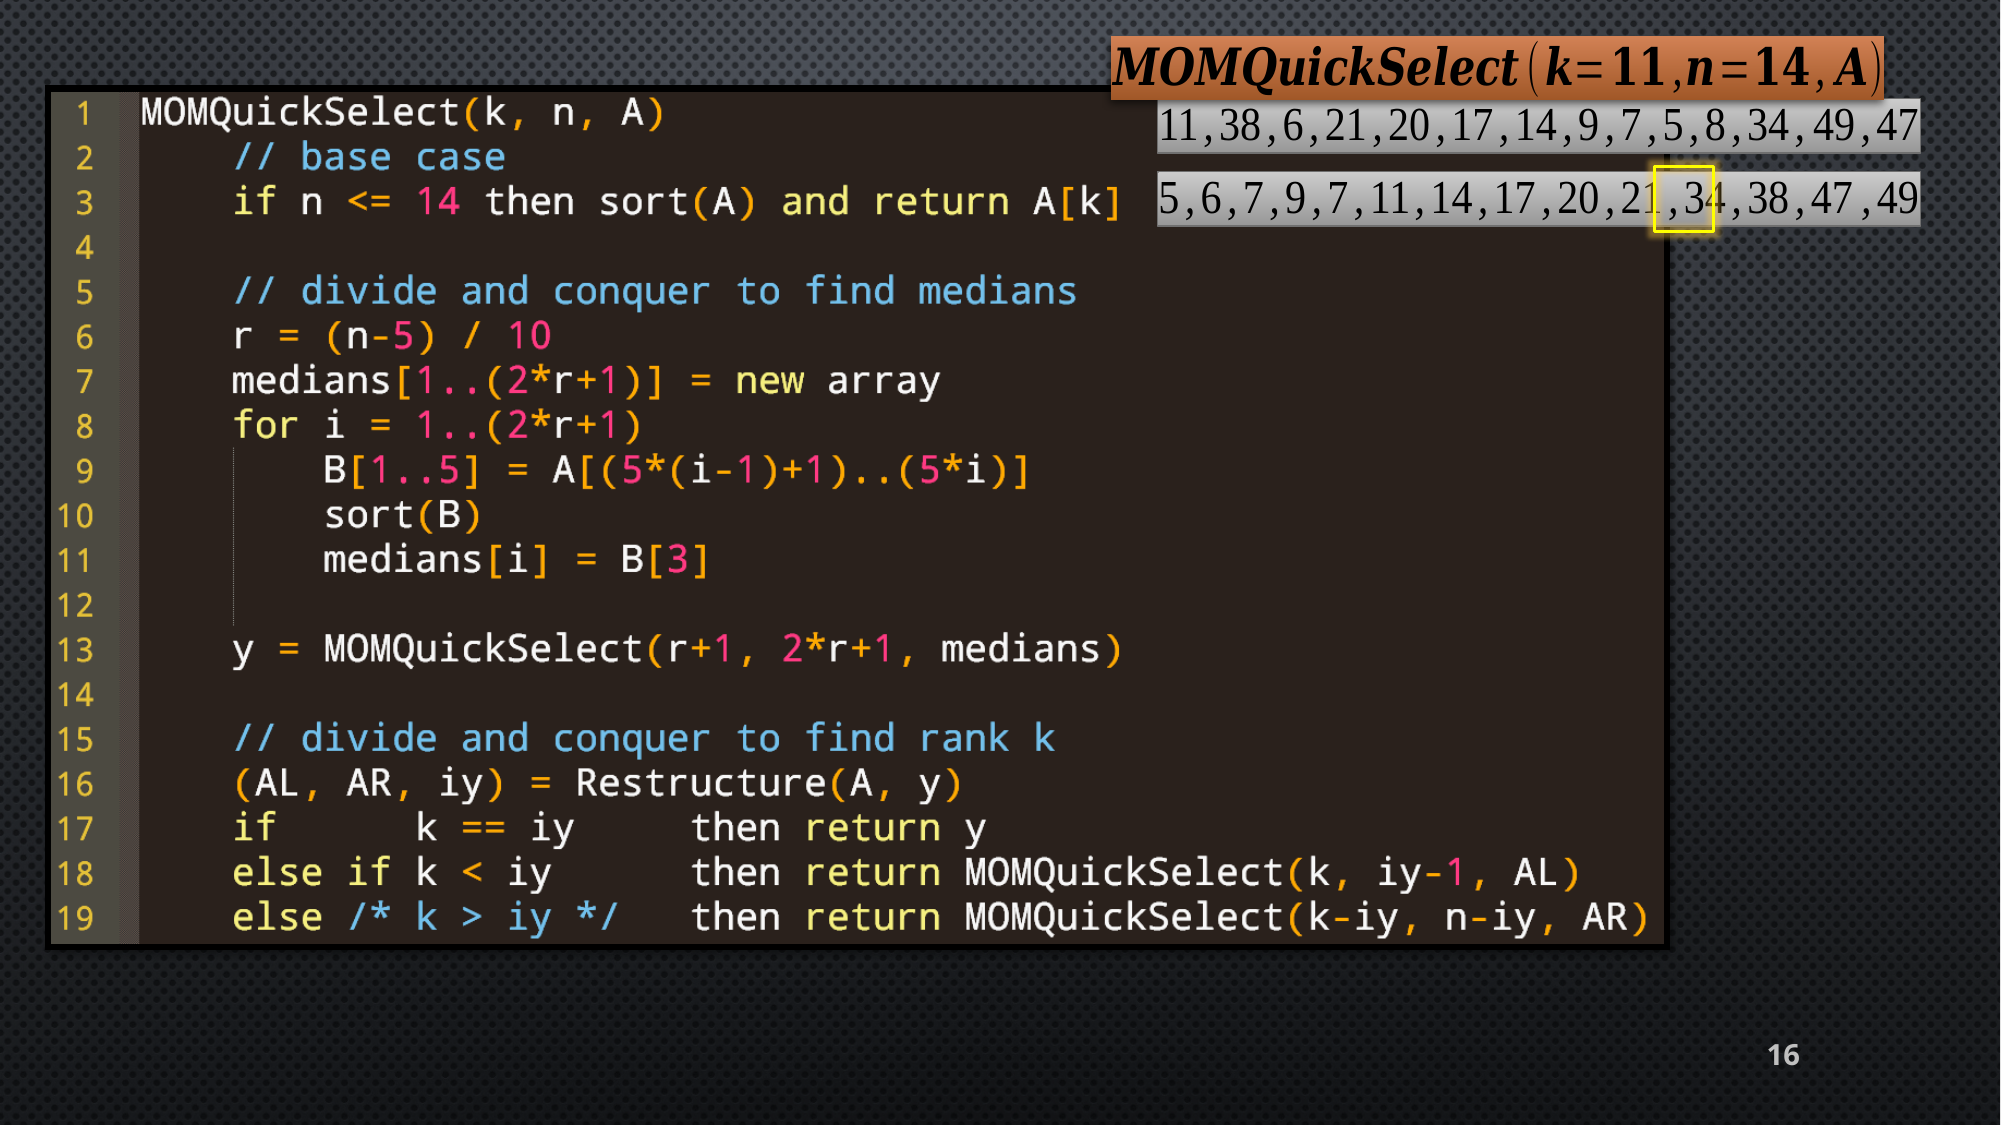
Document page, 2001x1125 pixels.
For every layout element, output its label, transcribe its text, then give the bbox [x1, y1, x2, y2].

picture [51, 91, 1664, 944]
slide_number 16 [1724, 1026, 1816, 1087]
text_box [1664, 165, 1715, 233]
